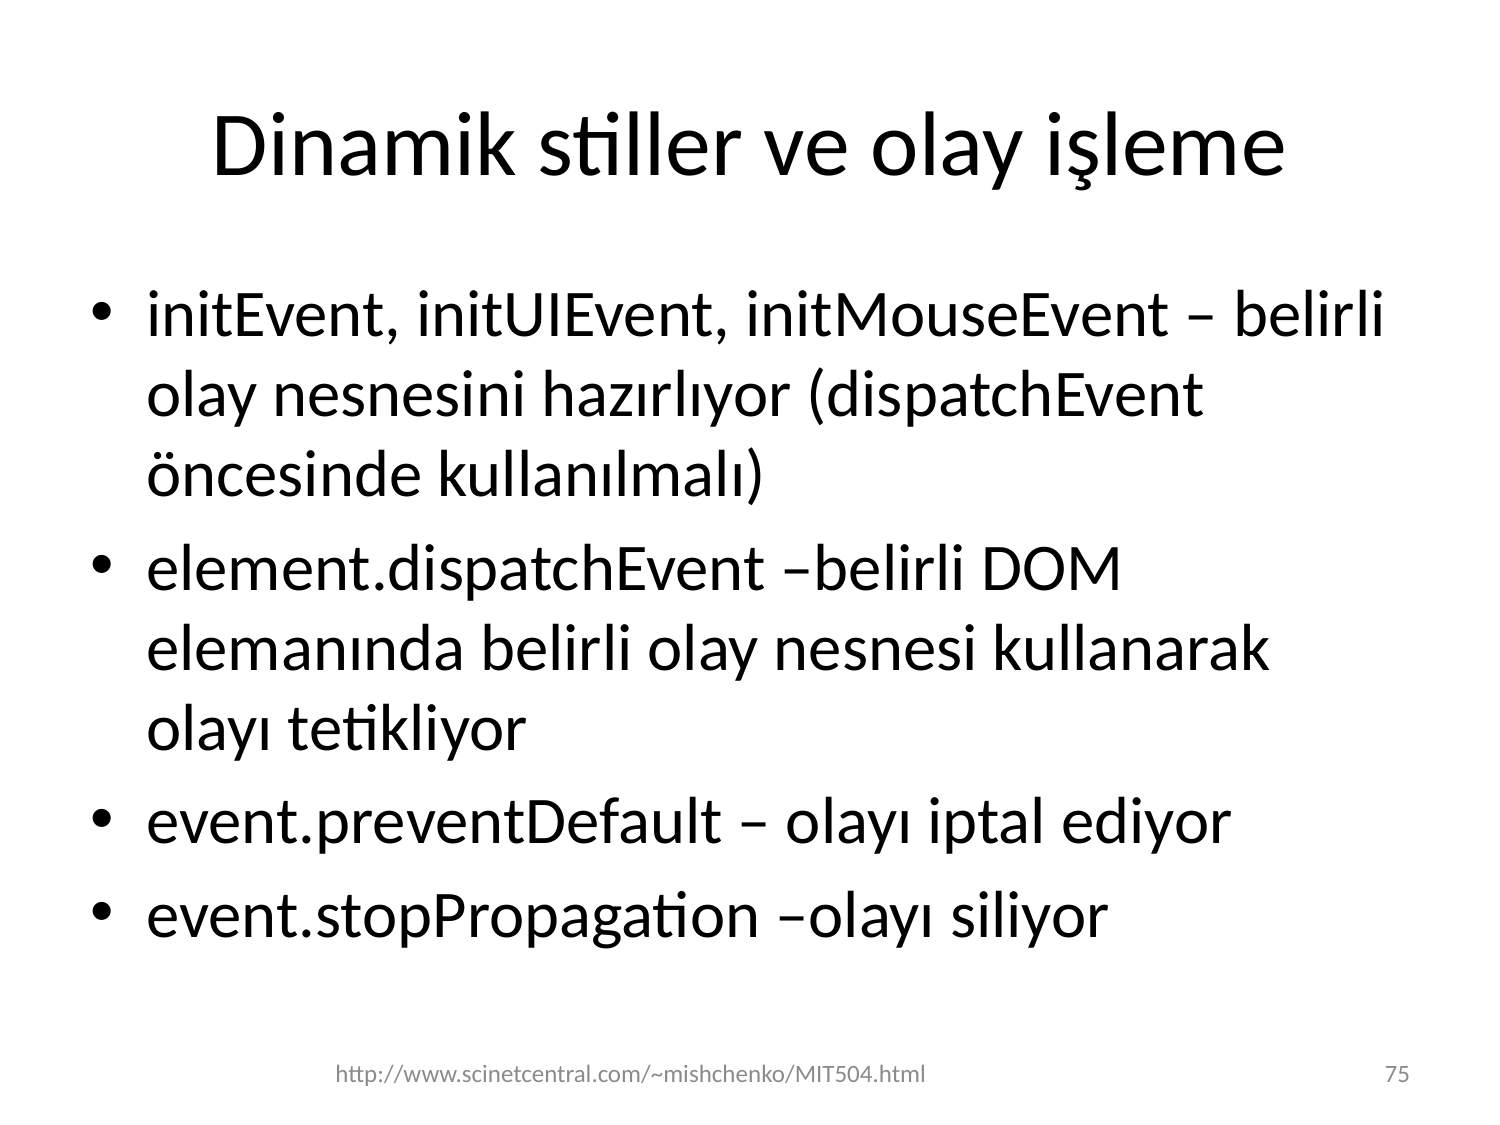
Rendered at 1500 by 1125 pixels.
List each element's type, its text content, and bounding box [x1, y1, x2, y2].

title Dinamik stiller ve olay işleme [75, 45, 1425, 233]
footer http://www.scinetcentral.com/~mishchenko/MIT504.html [275, 1042, 988, 1103]
slide_number 75 [1074, 1042, 1425, 1103]
list initEvent, initUIEvent, initMouseEvent – belirli olay nesnesini hazırlıyor (dispatchEvent öncesinde kullanılmalı) element.dispatchEvent –belirli DOM elemanında belirli olay nesnesi kullanarak olayı tetikliyor event.preventDefault – olayı iptal ediyor event.stopPropagation –olayı siliyor [75, 262, 1425, 1005]
